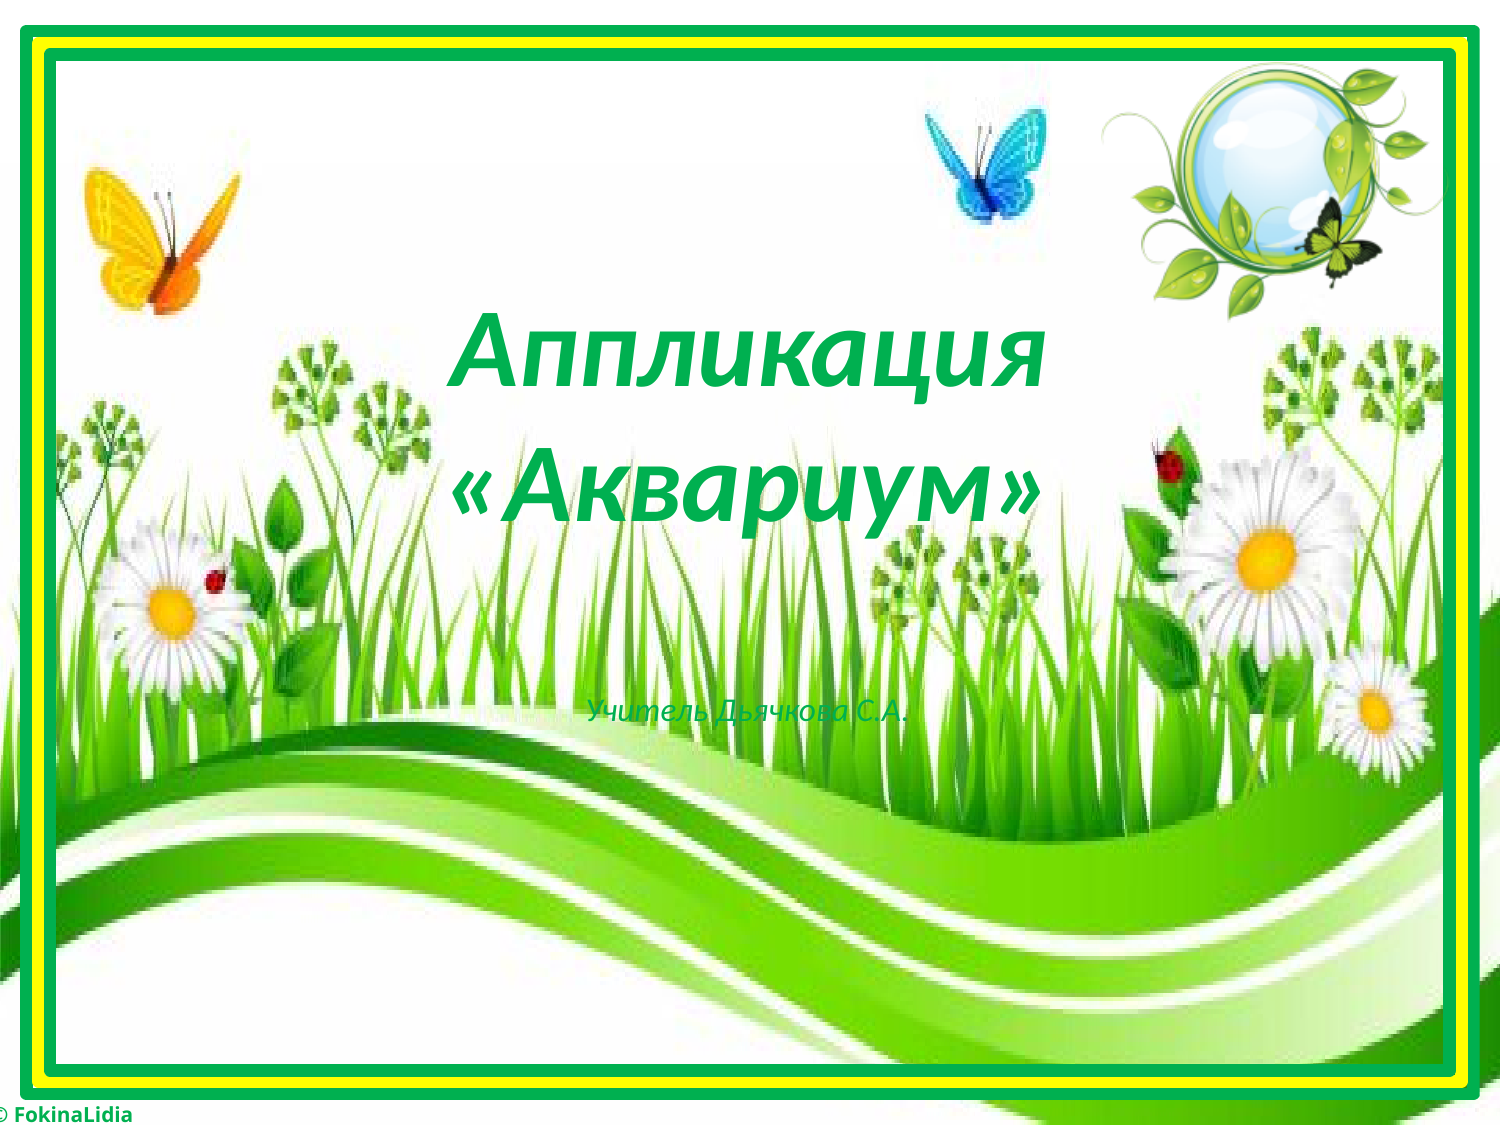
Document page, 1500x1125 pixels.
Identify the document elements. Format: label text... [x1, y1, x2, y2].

text_box Учитель Дьячкова С.А. [157, 680, 1339, 843]
picture [0, 1108, 6, 1121]
picture [0, 0, 1500, 1125]
text_box Аппликация «Аквариум» [158, 266, 1340, 552]
